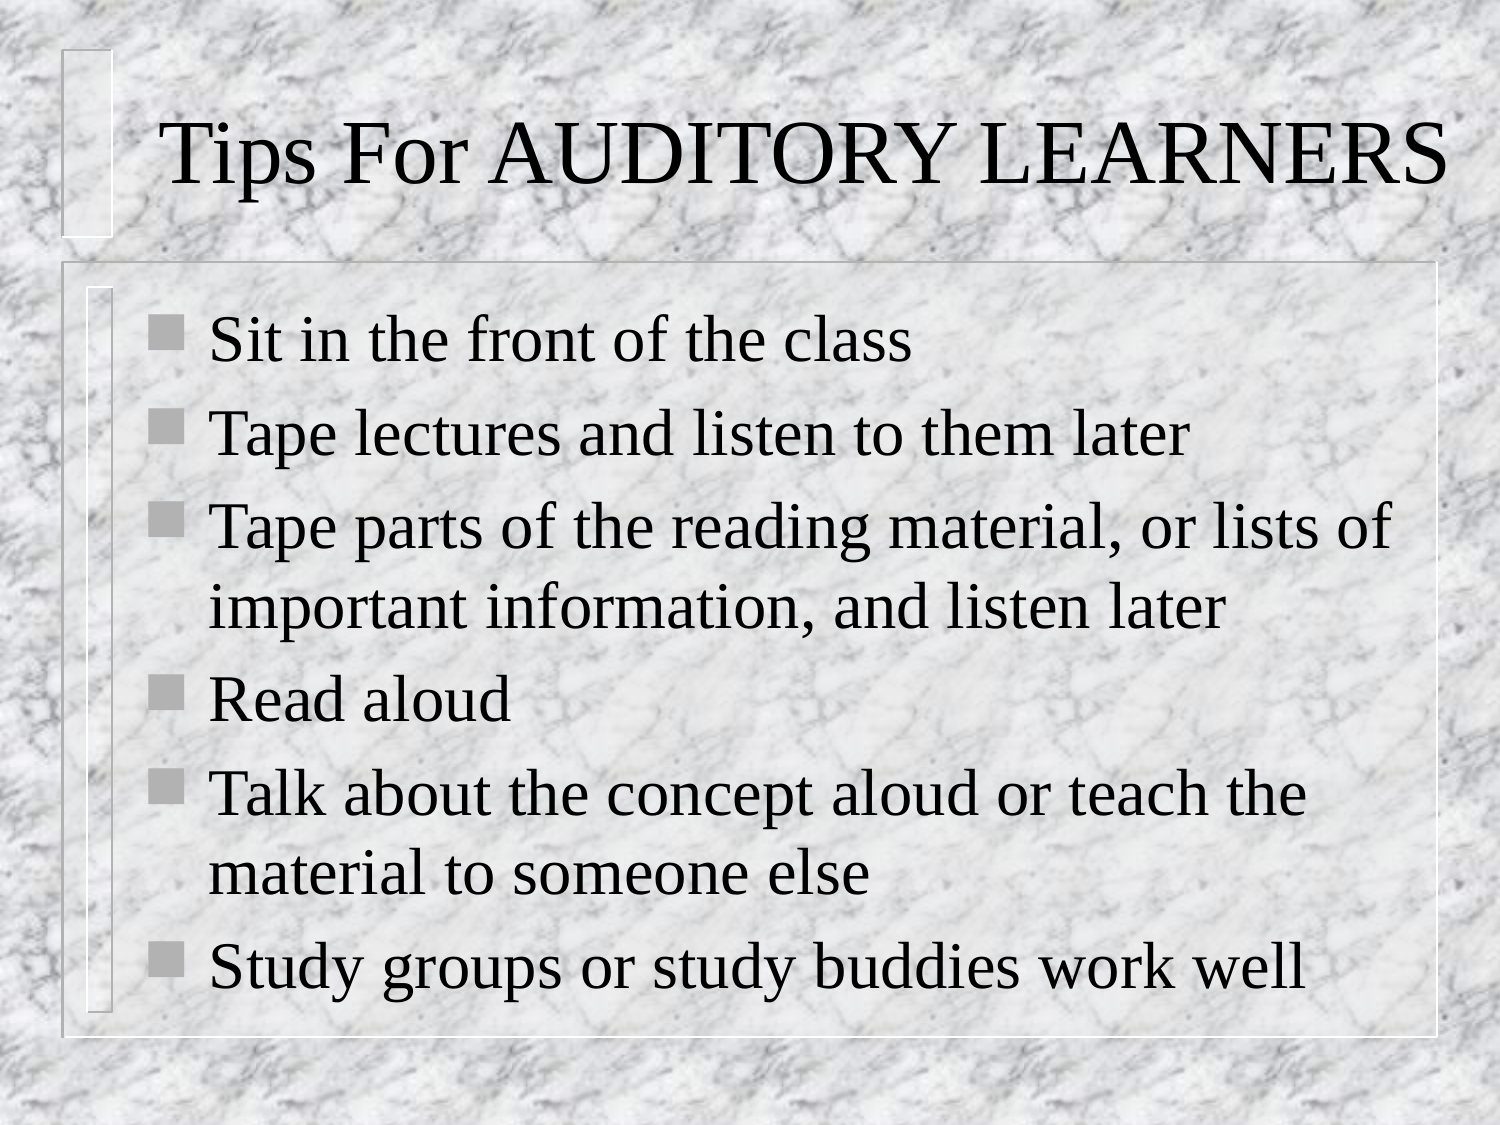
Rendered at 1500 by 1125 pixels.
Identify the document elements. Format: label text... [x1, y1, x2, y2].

list Sit in the front of the class Tape lectures and listen to them later Tape parts of the reading material, or lists of important information, and listen later Read aloud Talk about the concept aloud or teach the material to someone else Study groups or study buddies work well [137, 287, 1413, 963]
picture [0, 0, 1500, 1125]
title Tips For AUDITORY LEARNERS [112, 56, 1500, 238]
